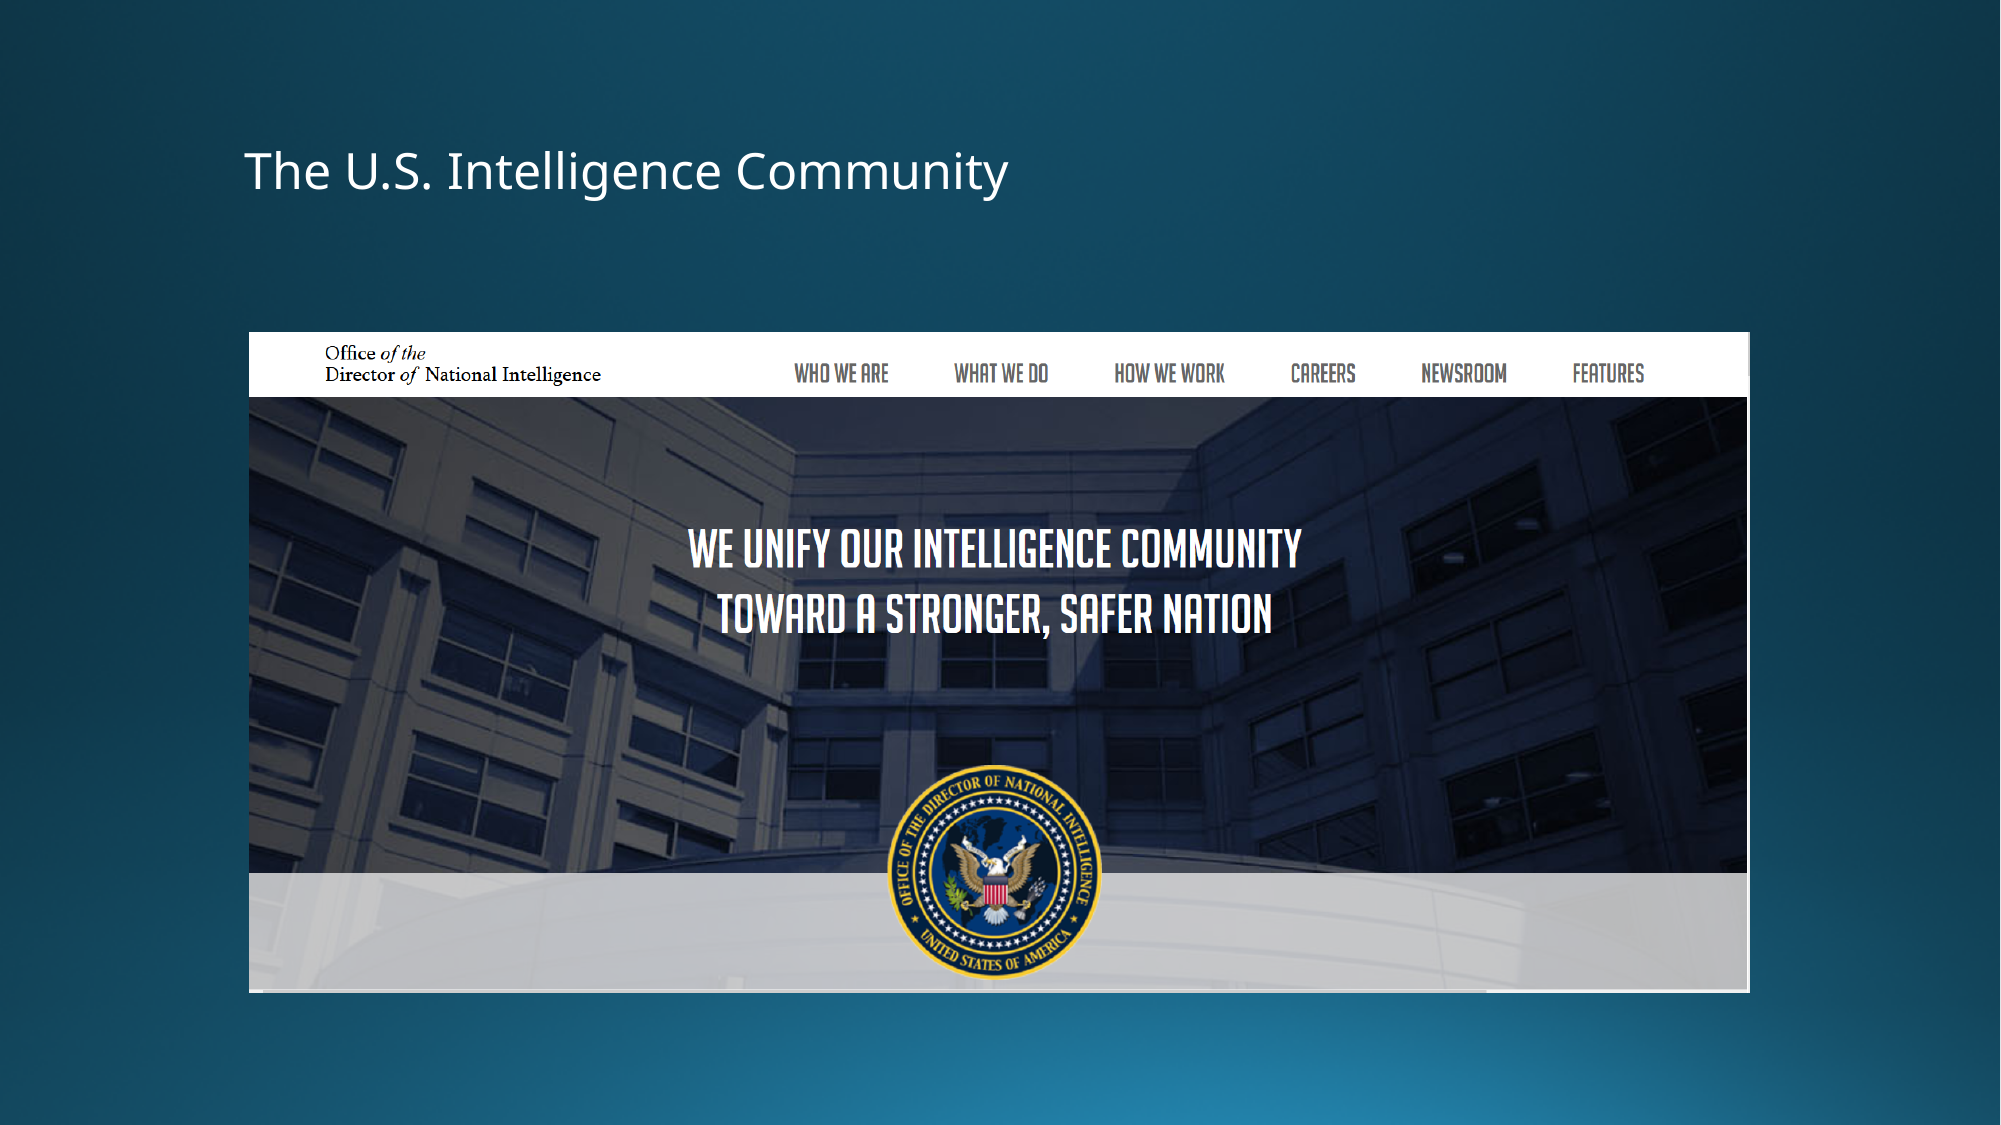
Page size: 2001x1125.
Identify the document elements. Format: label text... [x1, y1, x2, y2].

picture [0, 0, 2001, 1125]
text_box The U.S. Intelligence Community [229, 132, 1025, 207]
